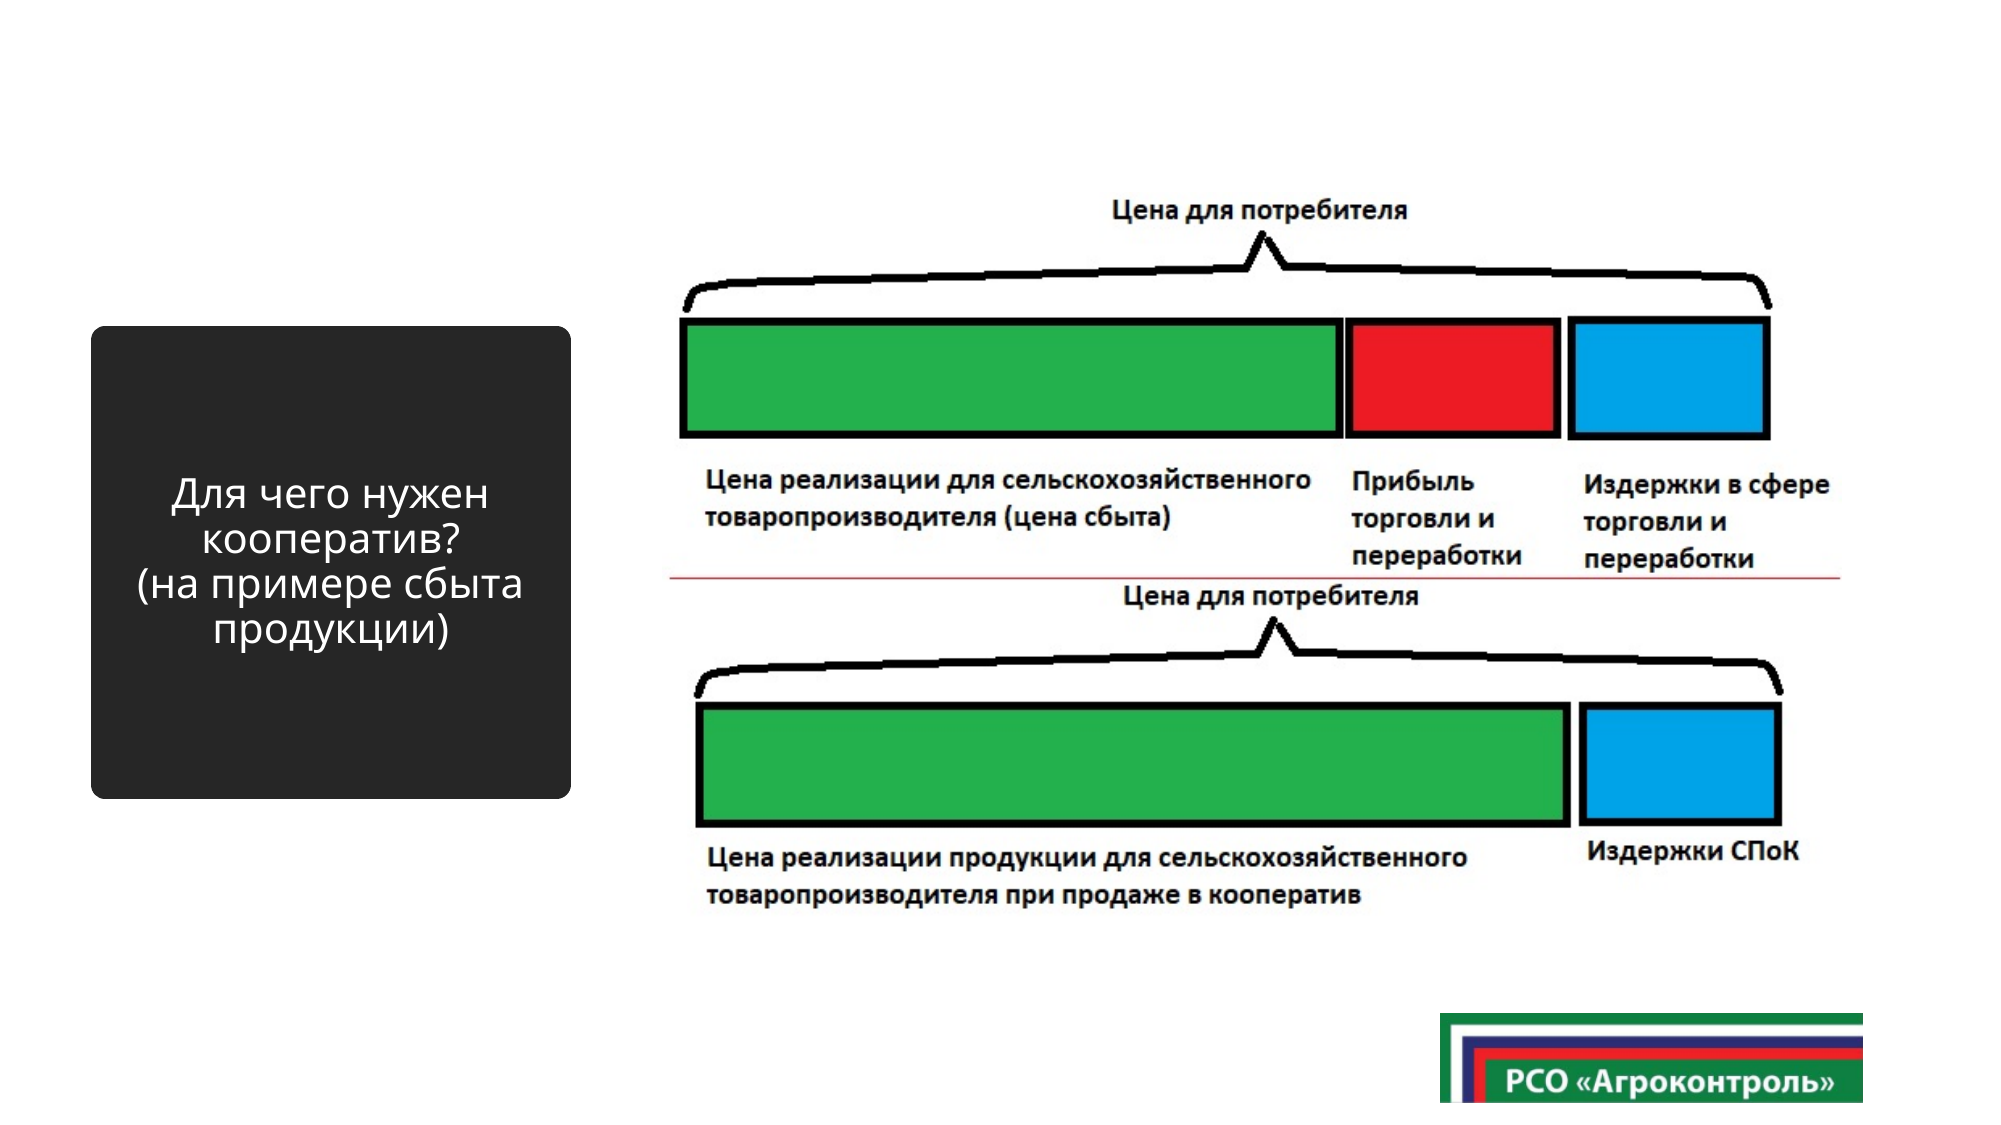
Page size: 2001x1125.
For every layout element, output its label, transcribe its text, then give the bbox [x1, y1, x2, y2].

picture [1440, 1013, 1863, 1103]
title Для чего нужен кооператив? (на примере сбыта продукции) [105, 340, 557, 785]
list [662, 192, 1842, 933]
